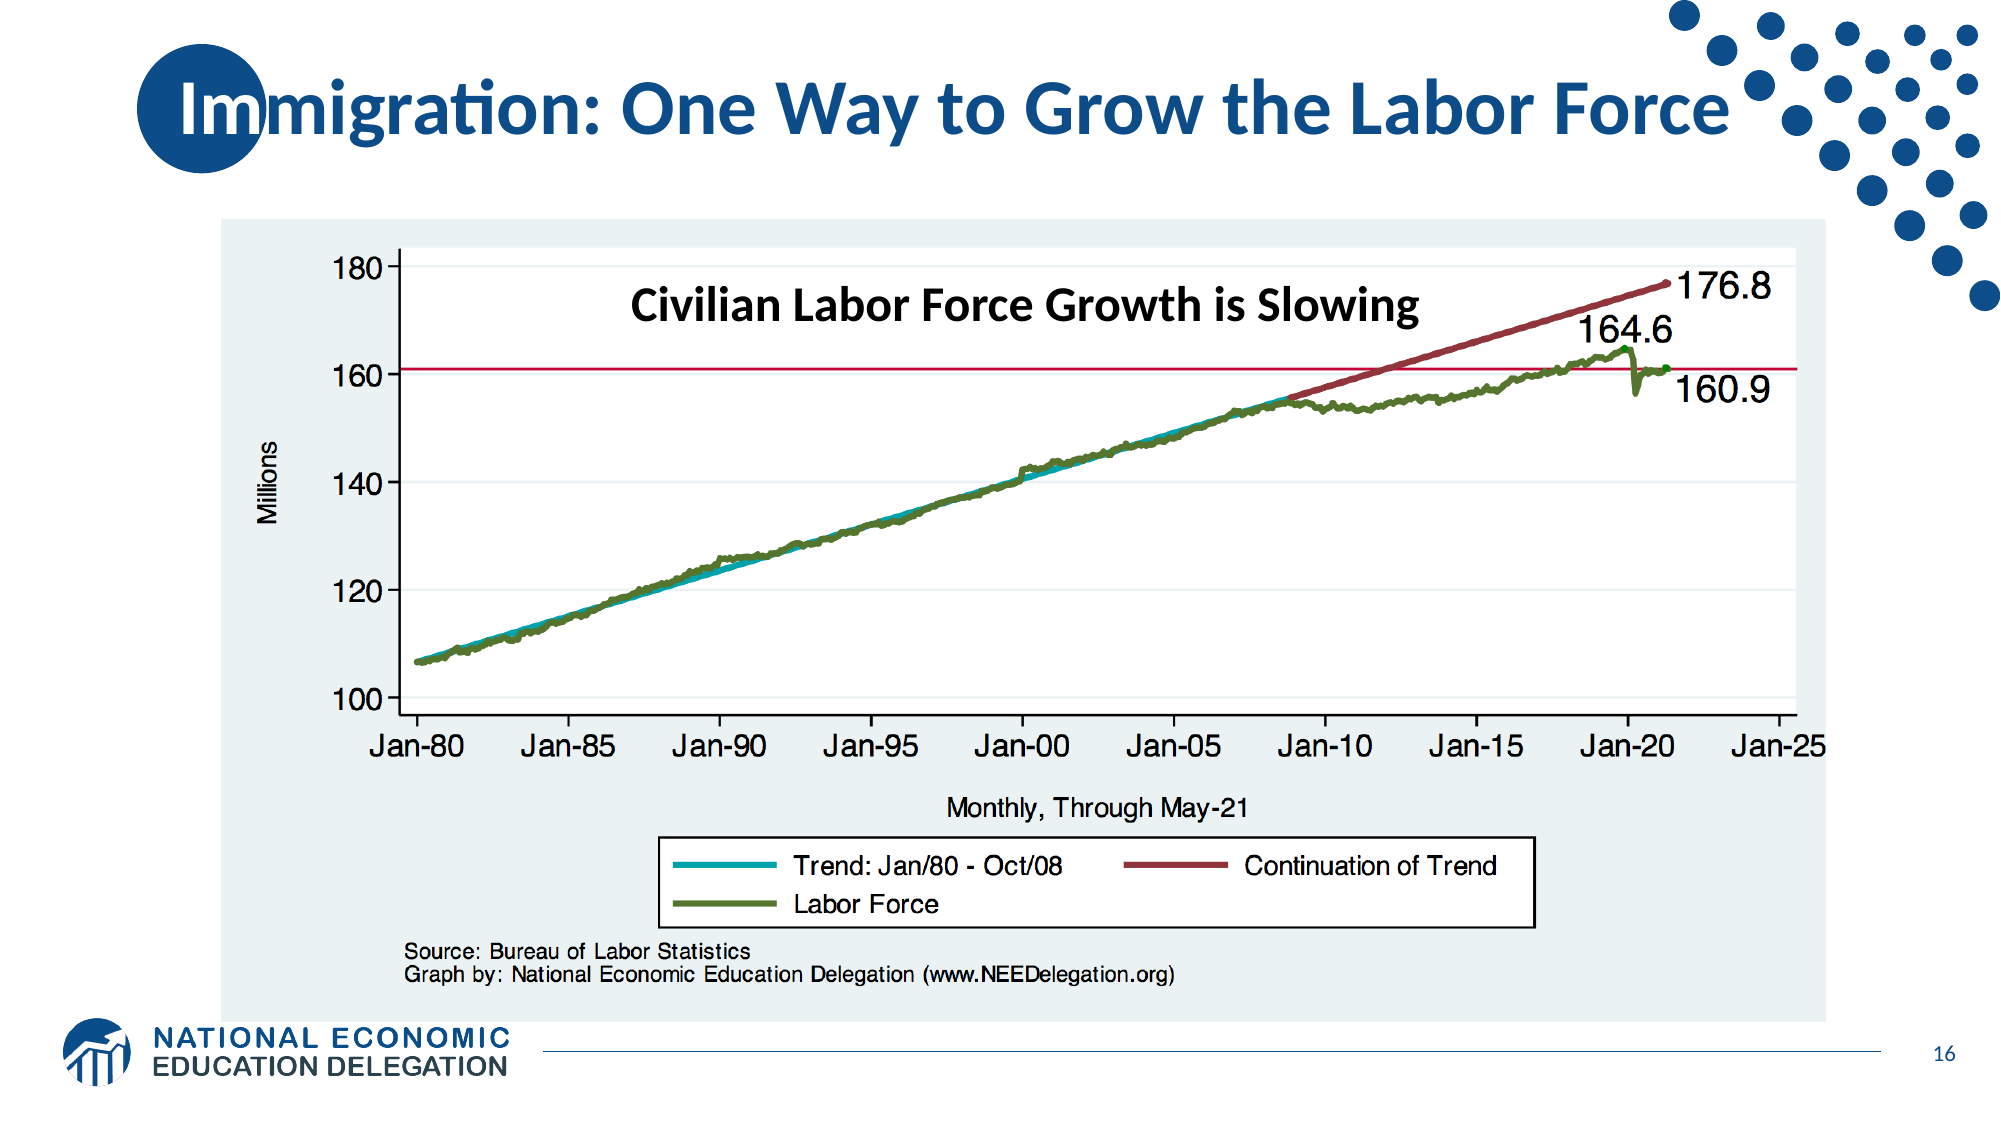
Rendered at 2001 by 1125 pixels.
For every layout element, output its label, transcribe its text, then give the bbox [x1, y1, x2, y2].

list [221, 219, 1826, 1023]
picture [55, 1013, 520, 1091]
slide_number 16 [1521, 1022, 1972, 1082]
title Immigration: One Way to Grow the Labor Force [163, 0, 1889, 218]
